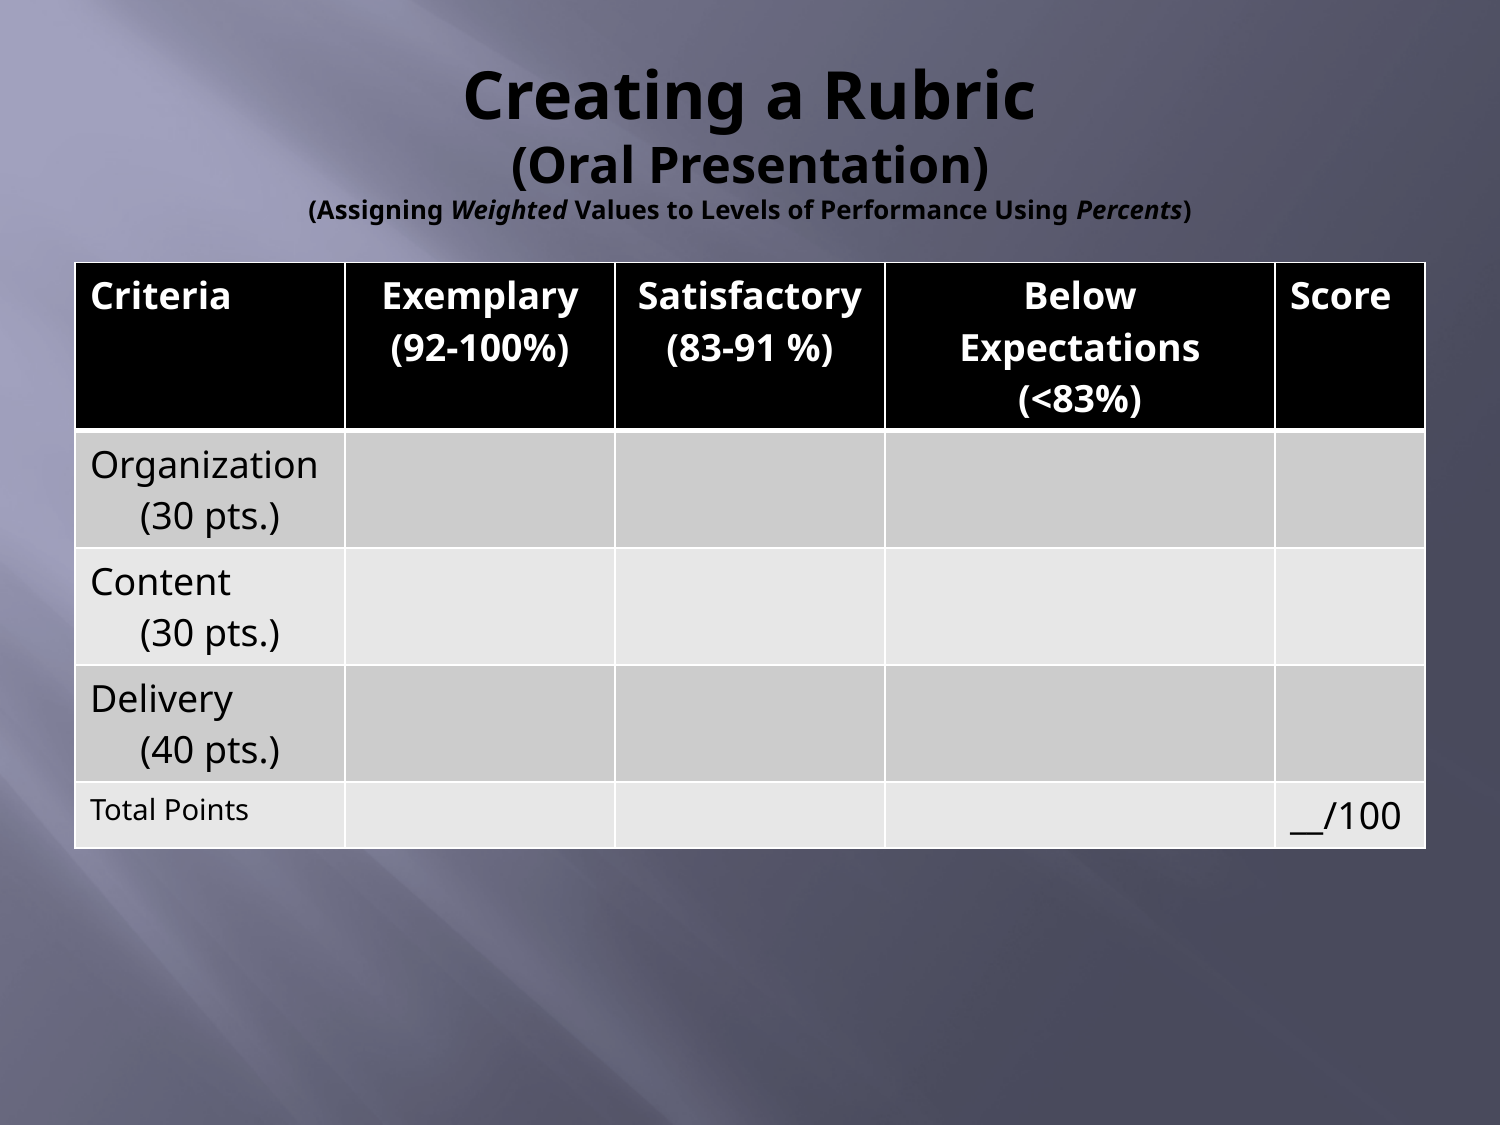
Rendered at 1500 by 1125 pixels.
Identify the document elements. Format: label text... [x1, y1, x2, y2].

table_header Satisfactory (83-91 %) [616, 263, 884, 428]
table_cell [346, 666, 614, 781]
table_header Score [1276, 263, 1424, 428]
table_cell [1276, 549, 1424, 664]
table_cell [616, 433, 884, 547]
table_header Below Expectations (<83%) [886, 263, 1274, 428]
title Creating a Rubric (Oral Presentation) (Assigning Weighted Values to Levels of Performance Using Percents) [75, 45, 1425, 233]
table_cell Total Points [76, 783, 344, 847]
table_cell [346, 549, 614, 664]
table_cell [346, 783, 614, 847]
table_cell [886, 783, 1274, 847]
table_cell [616, 666, 884, 781]
table_cell Organization (30 pts.) [76, 433, 344, 547]
table_cell [616, 549, 884, 664]
table_header Exemplary (92-100%) [346, 263, 614, 428]
table_cell [886, 666, 1274, 781]
table_cell [1276, 433, 1424, 547]
table_header Criteria [76, 263, 344, 428]
table_cell [346, 433, 614, 547]
table_cell Content (30 pts.) [76, 549, 344, 664]
table_cell __/100 [1276, 783, 1424, 847]
table_cell [886, 433, 1274, 547]
table_cell [886, 549, 1274, 664]
table_cell [1276, 666, 1424, 781]
table_cell [616, 783, 884, 847]
table_cell Delivery (40 pts.) [76, 666, 344, 781]
